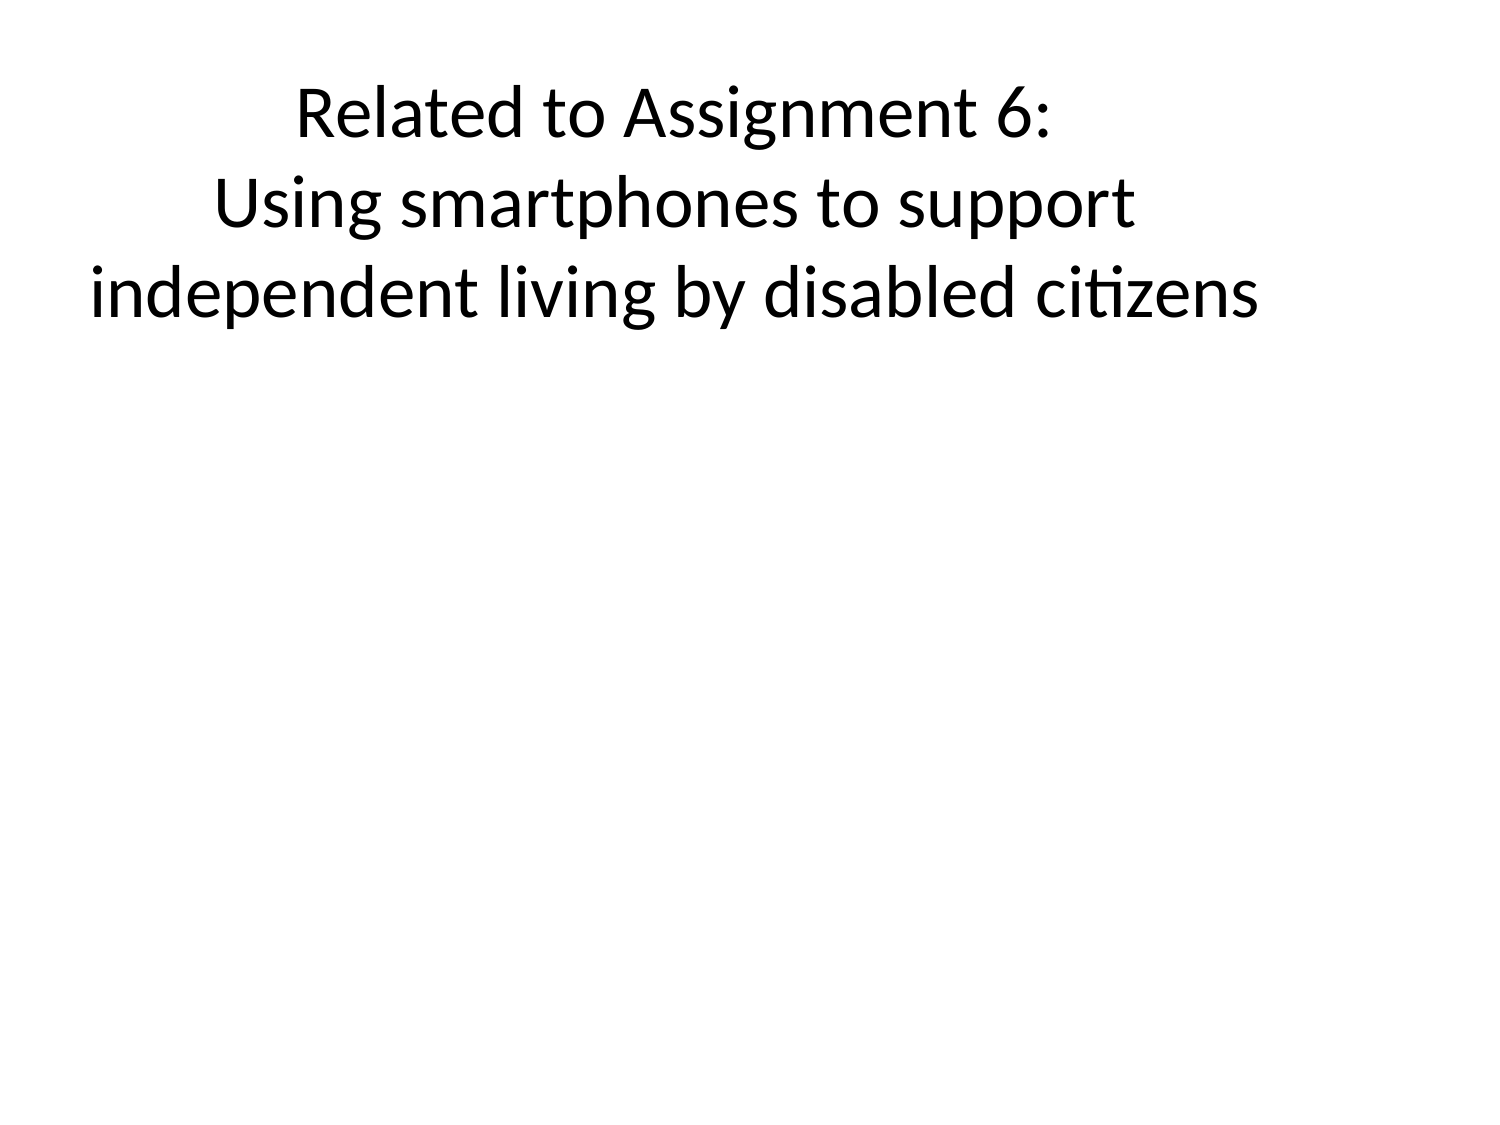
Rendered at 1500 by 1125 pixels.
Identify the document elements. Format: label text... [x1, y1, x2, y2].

title Related to Assignment 6: Using smartphones to support independent living by disabled citizens [0, 45, 1350, 350]
